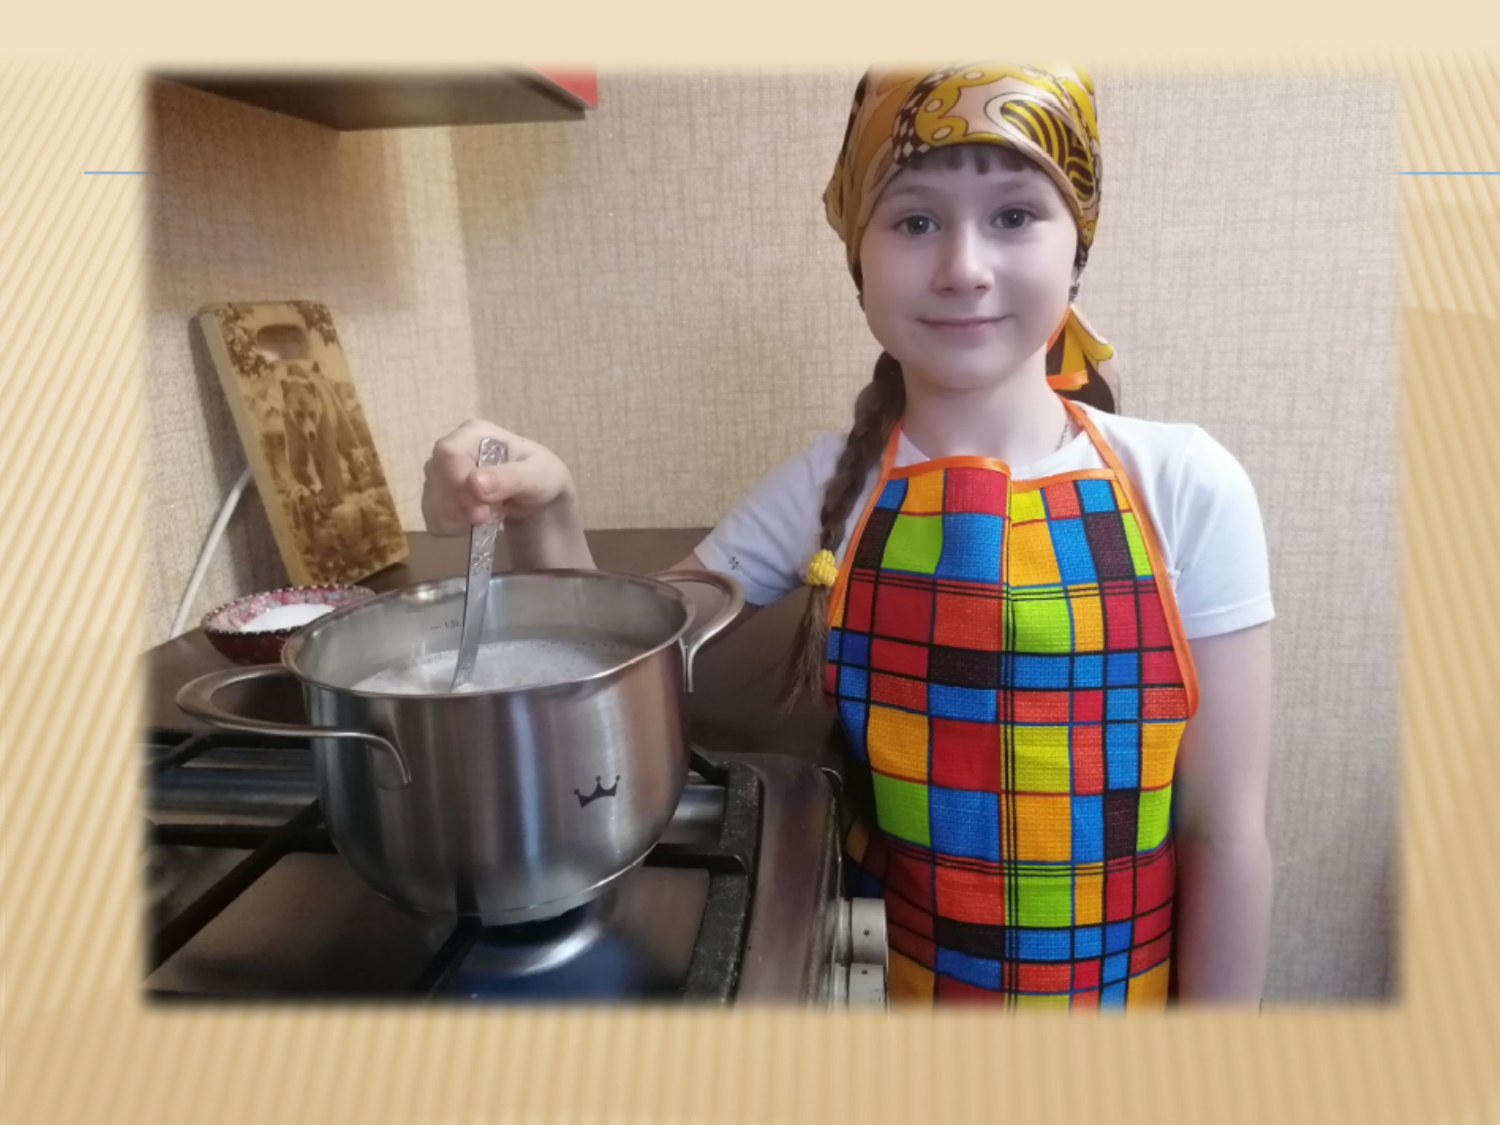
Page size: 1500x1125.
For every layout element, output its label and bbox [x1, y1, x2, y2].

list [128, 56, 1419, 1025]
